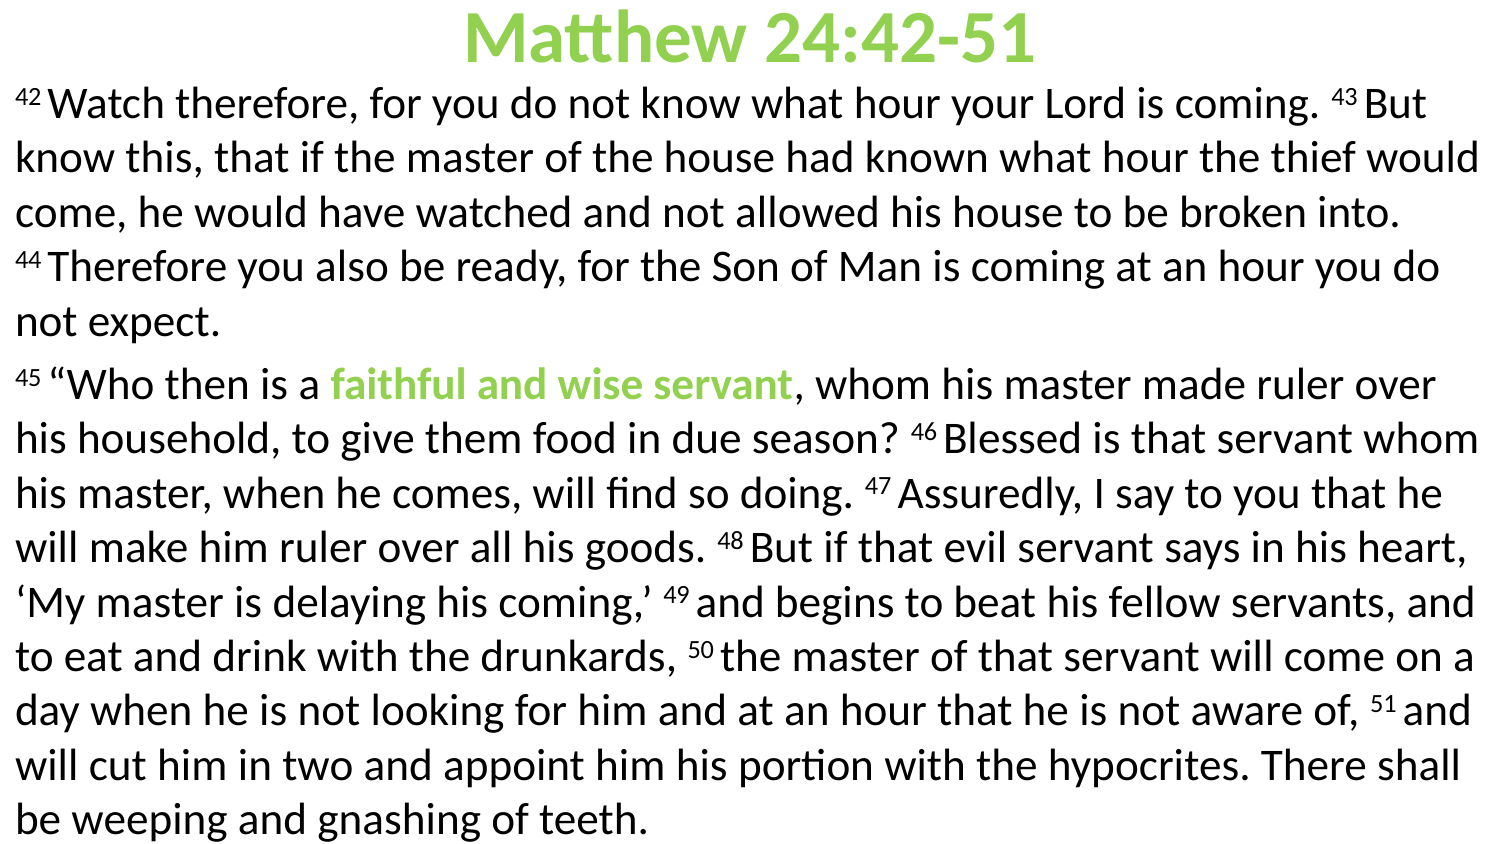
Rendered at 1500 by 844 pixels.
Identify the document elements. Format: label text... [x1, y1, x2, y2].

title Matthew 24:42-51 [75, 18, 1425, 47]
list 42 Watch therefore, for you do not know what hour your Lord is coming. 43 But know this, that if the master of the house had known what hour the thief would come, he would have watched and not allowed his house to be broken into. 44 Therefore you also be ready, for the Son of Man is coming at an hour you do not expect. 45 “Who then is a faithful and wise servant, whom his master made ruler over his household, to give them food in due season? 46 Blessed is that servant whom his master, when he comes, will find so doing. 47 Assuredly, I say to you that he will make him ruler over all his goods. 48 But if that evil servant says in his heart, ‘My master is delaying his coming,’ 49 and begins to beat his fellow servants, and to eat and drink with the drunkards, 50 the master of that servant will come on a day when he is not looking for him and at an hour that he is not aware of, 51 and will cut him in two and appoint him his portion with the hypocrites. There shall be weeping and gnashing of teeth. [0, 65, 1500, 844]
